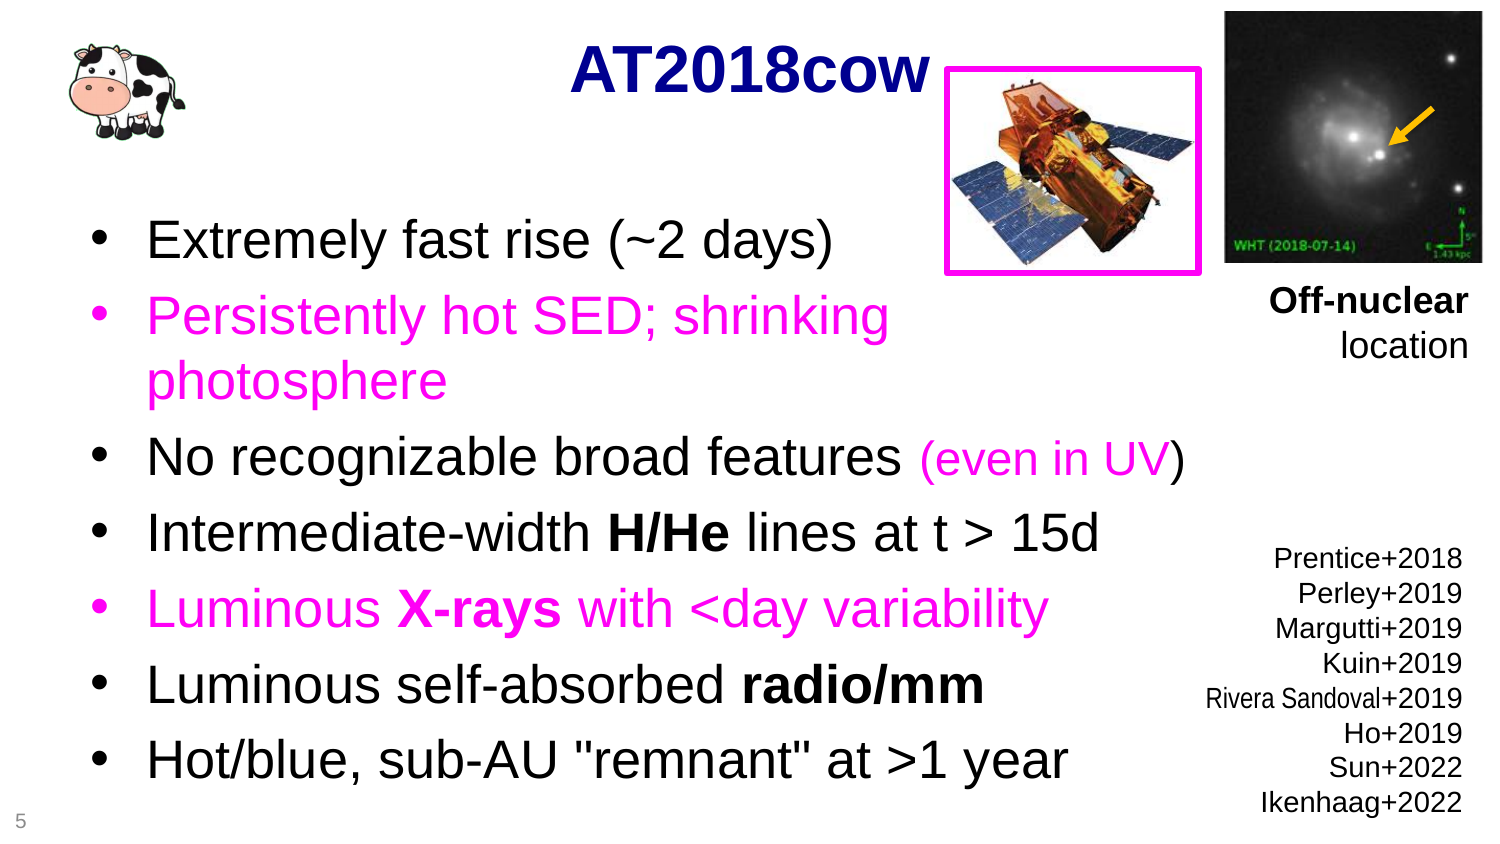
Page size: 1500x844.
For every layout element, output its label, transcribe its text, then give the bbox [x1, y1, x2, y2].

title AT2018cow [75, 9, 1223, 122]
slide_number 5 [0, 798, 78, 844]
text_box Prentice+2018 Perley+2019 Margutti+2019 Kuin+2019 Rivera Sandoval+2019 Ho+2019 Sun+2022 Ikenhaag+2022 [1171, 531, 1478, 827]
picture [1222, 10, 1484, 264]
text_box Off-nuclear location [1164, 268, 1484, 374]
picture [66, 35, 188, 146]
picture [949, 72, 1196, 271]
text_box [1387, 107, 1434, 146]
list Extremely fast rise (~2 days) Persistently hot SED; shrinking photosphere No recognizable broad features (even in UV) Intermediate-width H/He lines at t > 15d Luminous X-rays with <day variability Luminous self-absorbed radio/mm Hot/blue, sub-AU "remnant" at >1 year [75, 196, 1223, 822]
